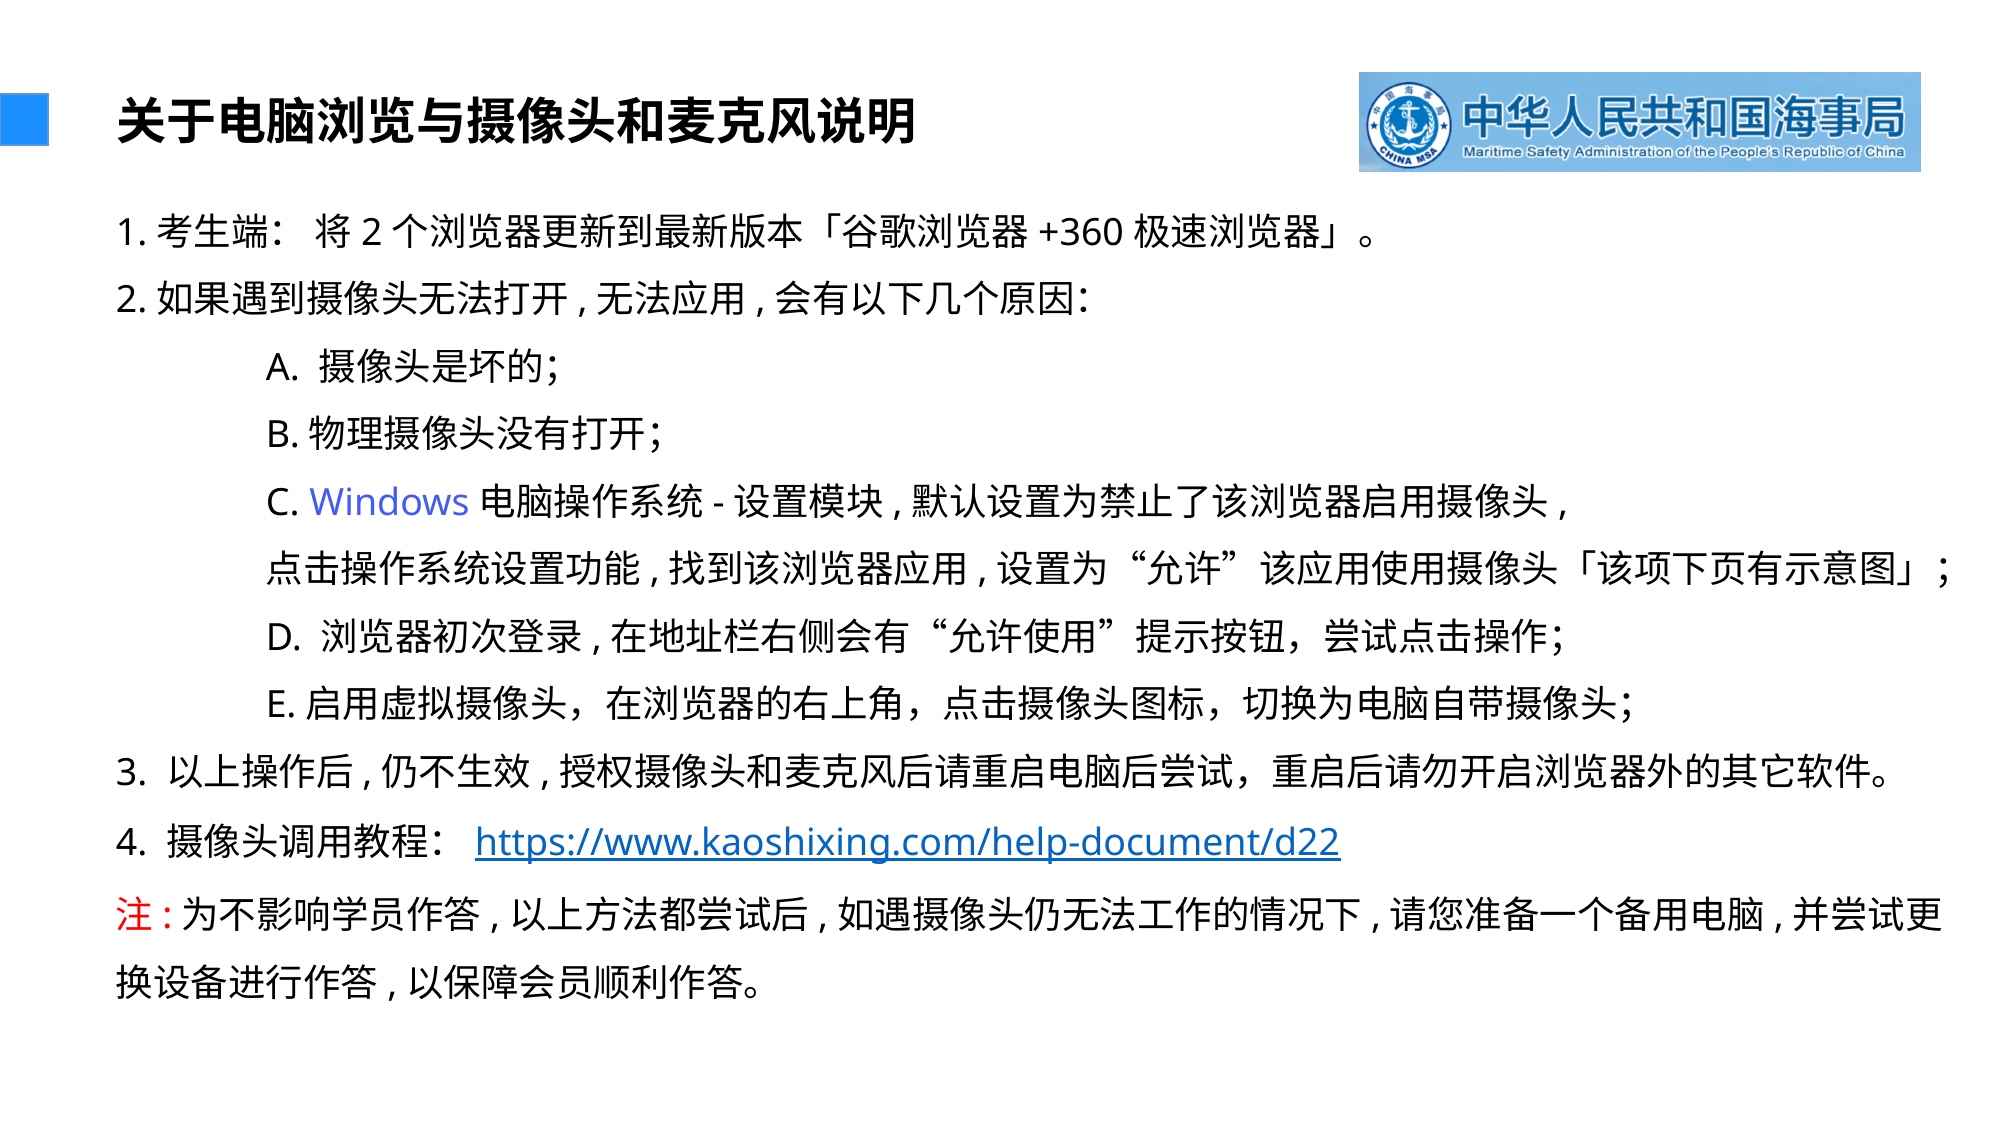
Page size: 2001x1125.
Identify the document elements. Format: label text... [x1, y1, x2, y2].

text_box [0, 93, 49, 146]
text_box 关于电脑浏览与摄像头和麦克风说明 [101, 81, 932, 157]
picture [1358, 72, 1921, 172]
text_box 1.考生端： 将2个浏览器更新到最新版本「谷歌浏览器+360极速浏览器」。 2.如果遇到摄像头无法打开,无法应用,会有以下几个原因： A. 摄像头是坏的； B.物理摄像头没有打开； C. Windows电脑操作系统-设置模块,默认设置为禁止了该浏览器启用摄像头, 点击操作系统设置功能,找到该浏览器应用,设置为“允许”该应用使用摄像头「该项下页有示意图」； D. 浏览器初次登录,在地址栏右侧会有“允许使用”提示按钮，尝试点击操作； E.启用虚拟摄像头，在浏览器的右上角，点击摄像头图标，切换为电脑自带摄像头； 3. 以上操作后,仍不生效,授权摄像头和麦克风后请重启电脑后尝试，重启后请勿开启浏览器外的其它软件。 4. 摄像头调用教程：https://www.kaoshixing.com/help-document/d22 注:为不影响学员作答,以上方法都尝试后,如遇摄像头仍无法工作的情况下,请您准备一个备用电脑,并尝试更换设备进行作答,以保障会员顺利作答。 [100, 177, 1970, 1012]
